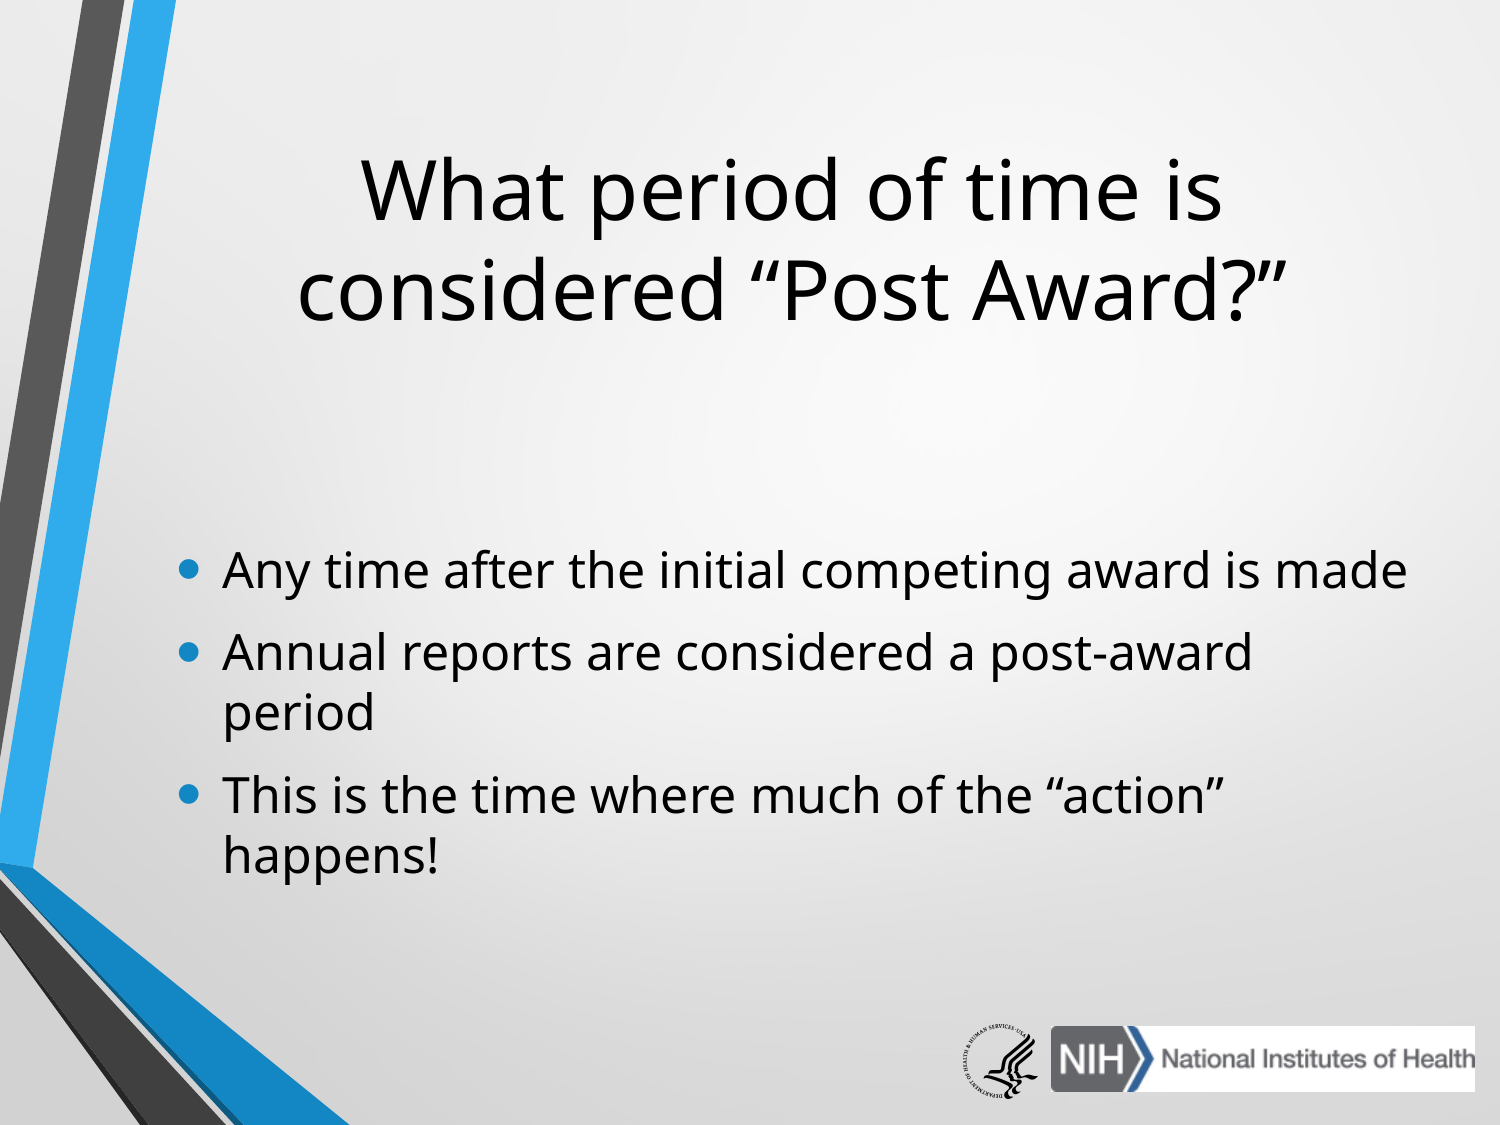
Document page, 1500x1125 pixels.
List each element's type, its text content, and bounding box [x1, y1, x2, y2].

list Any time after the initial competing award is made Annual reports are considered a post-award period This is the time where much of the “action” happens! [161, 437, 1425, 985]
picture [1051, 1026, 1475, 1092]
title What period of time is considered “Post Award?” [161, 75, 1425, 400]
picture [963, 1024, 1038, 1099]
